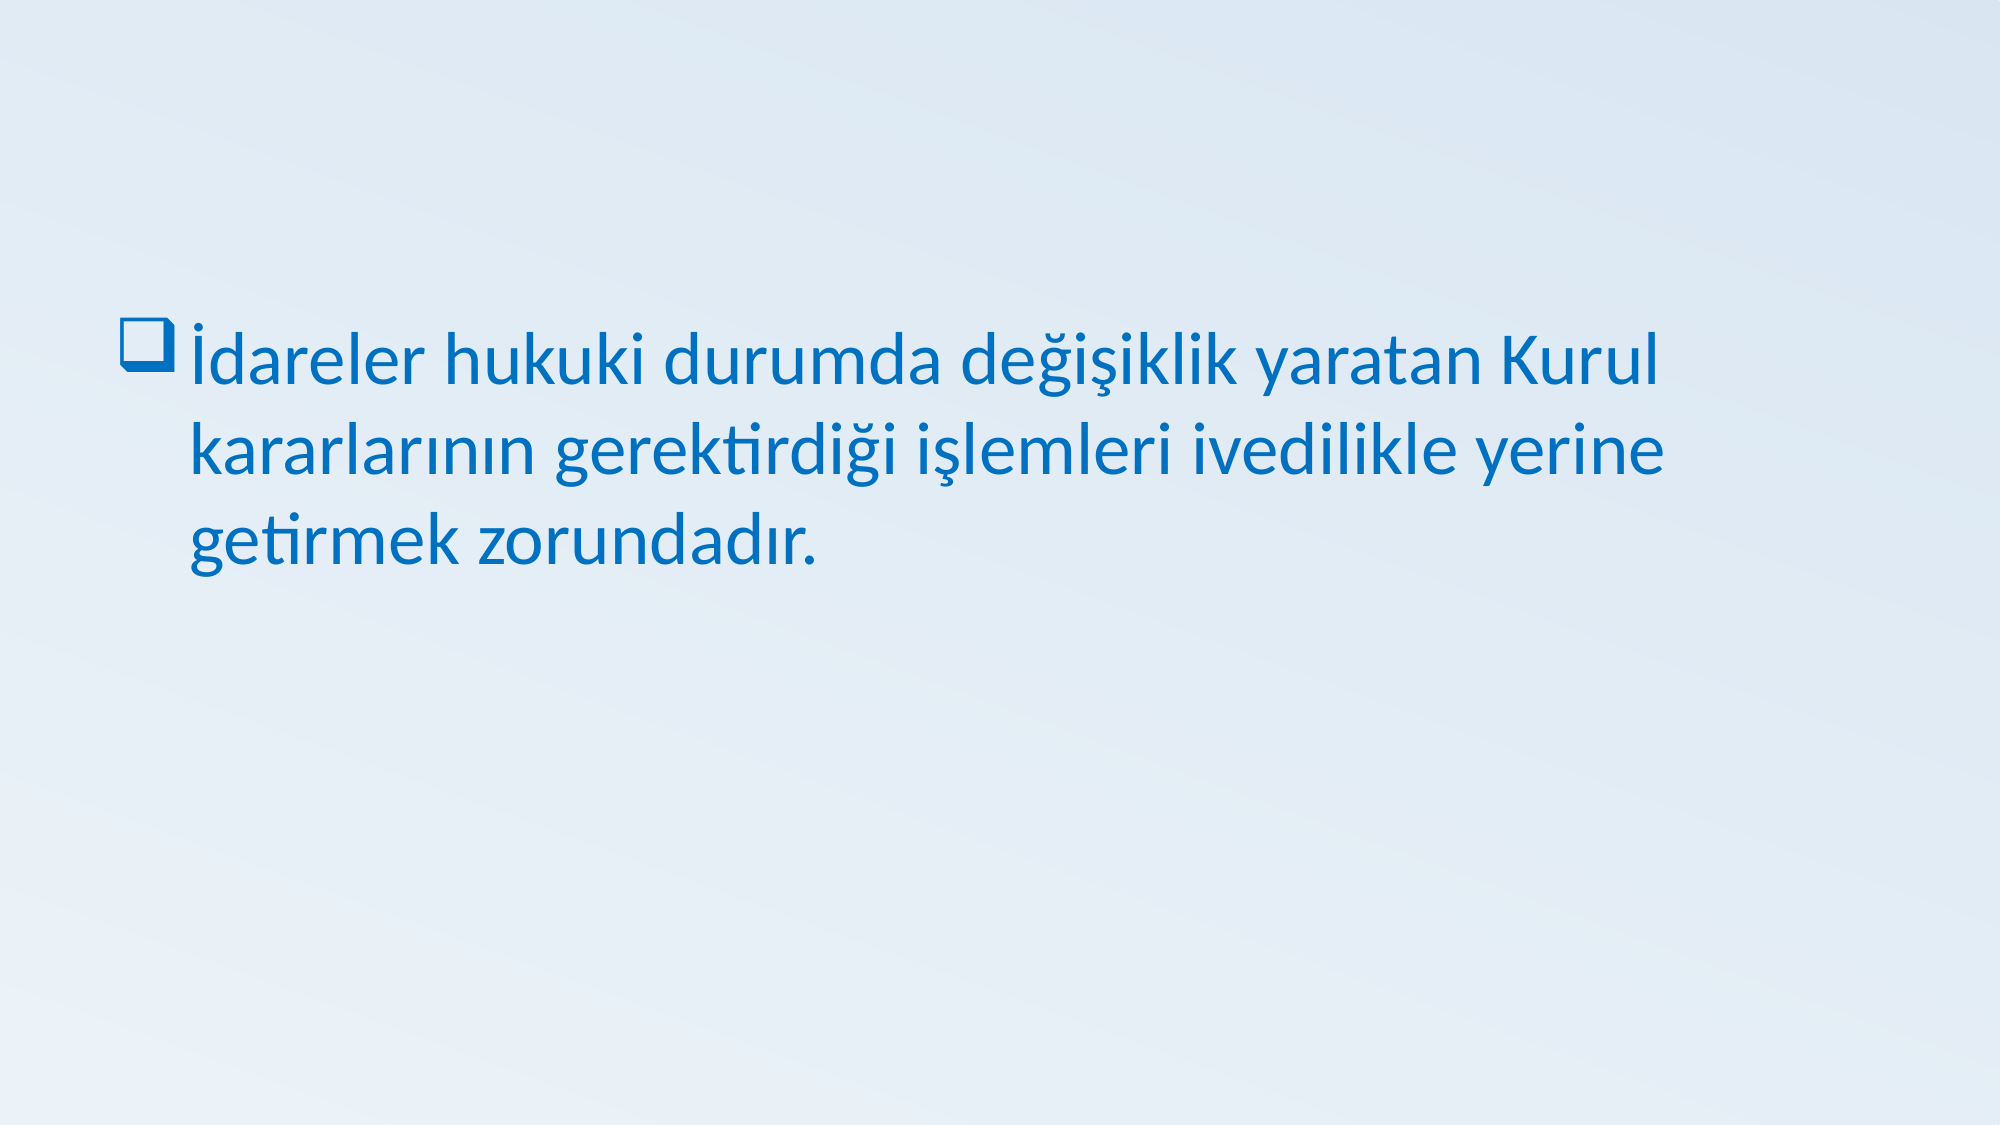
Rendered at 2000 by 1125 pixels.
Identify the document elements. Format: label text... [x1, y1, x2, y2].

text_box İdareler hukuki durumda değişiklik yaratan Kurul kararlarının gerektirdiği işlemleri ivedilikle yerine getirmek zorundadır. [99, 302, 1957, 658]
